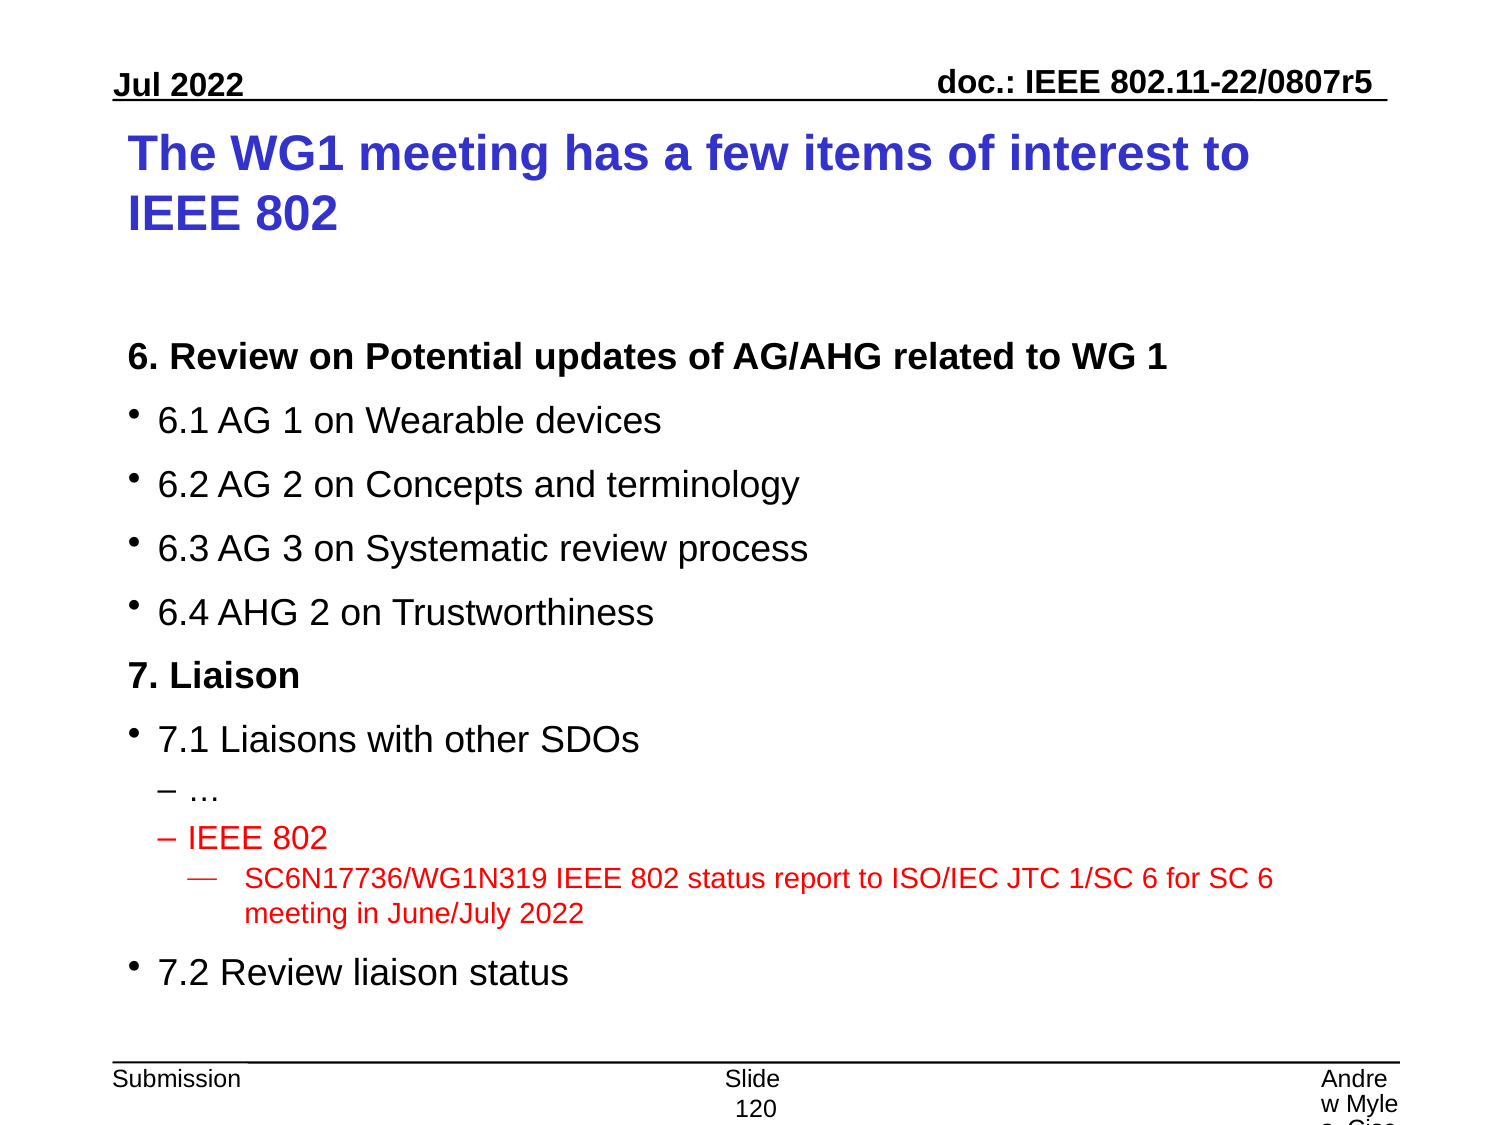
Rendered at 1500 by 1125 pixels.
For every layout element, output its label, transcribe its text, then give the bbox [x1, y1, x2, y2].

slide_number Slide 120 [709, 1061, 803, 1093]
list 6. Review on Potential updates of AG/AHG related to WG 1 6.1 AG 1 on Wearable devices 6.2 AG 2 on Concepts and terminology 6.3 AG 3 on Systematic review process 6.4 AHG 2 on Trustworthiness 7. Liaison 7.1 Liaisons with other SDOs … IEEE 802 SC6N17736/WG1N319 IEEE 802 status report to ISO/IEC JTC 1/SC 6 for SC 6 meeting in June/July 2022 7.2 Review liaison status [112, 324, 1388, 1000]
footer Andrew Myles, Cisco [1320, 1061, 1402, 1093]
title The WG1 meeting has a few items of interest to IEEE 802 [112, 112, 1388, 288]
